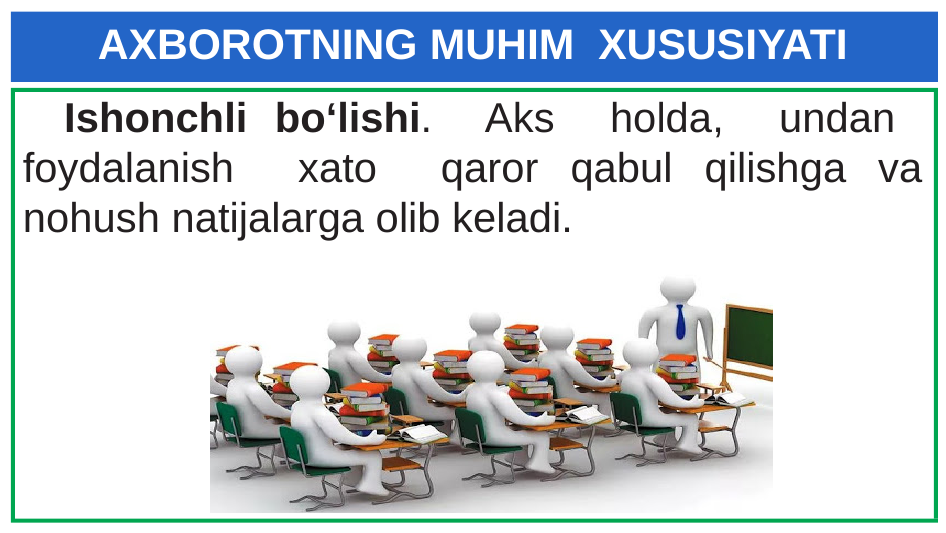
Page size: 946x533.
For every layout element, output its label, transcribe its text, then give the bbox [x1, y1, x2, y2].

list Ishonchli bo‘lishi. Aks holda, undan foydalanish xato qaror qabul qilishga va nohush natijalarga olib keladi. [22, 91, 923, 243]
picture [210, 253, 774, 514]
title AXBOROTNING MUHIM XUSUSIYATI [49, 16, 897, 106]
